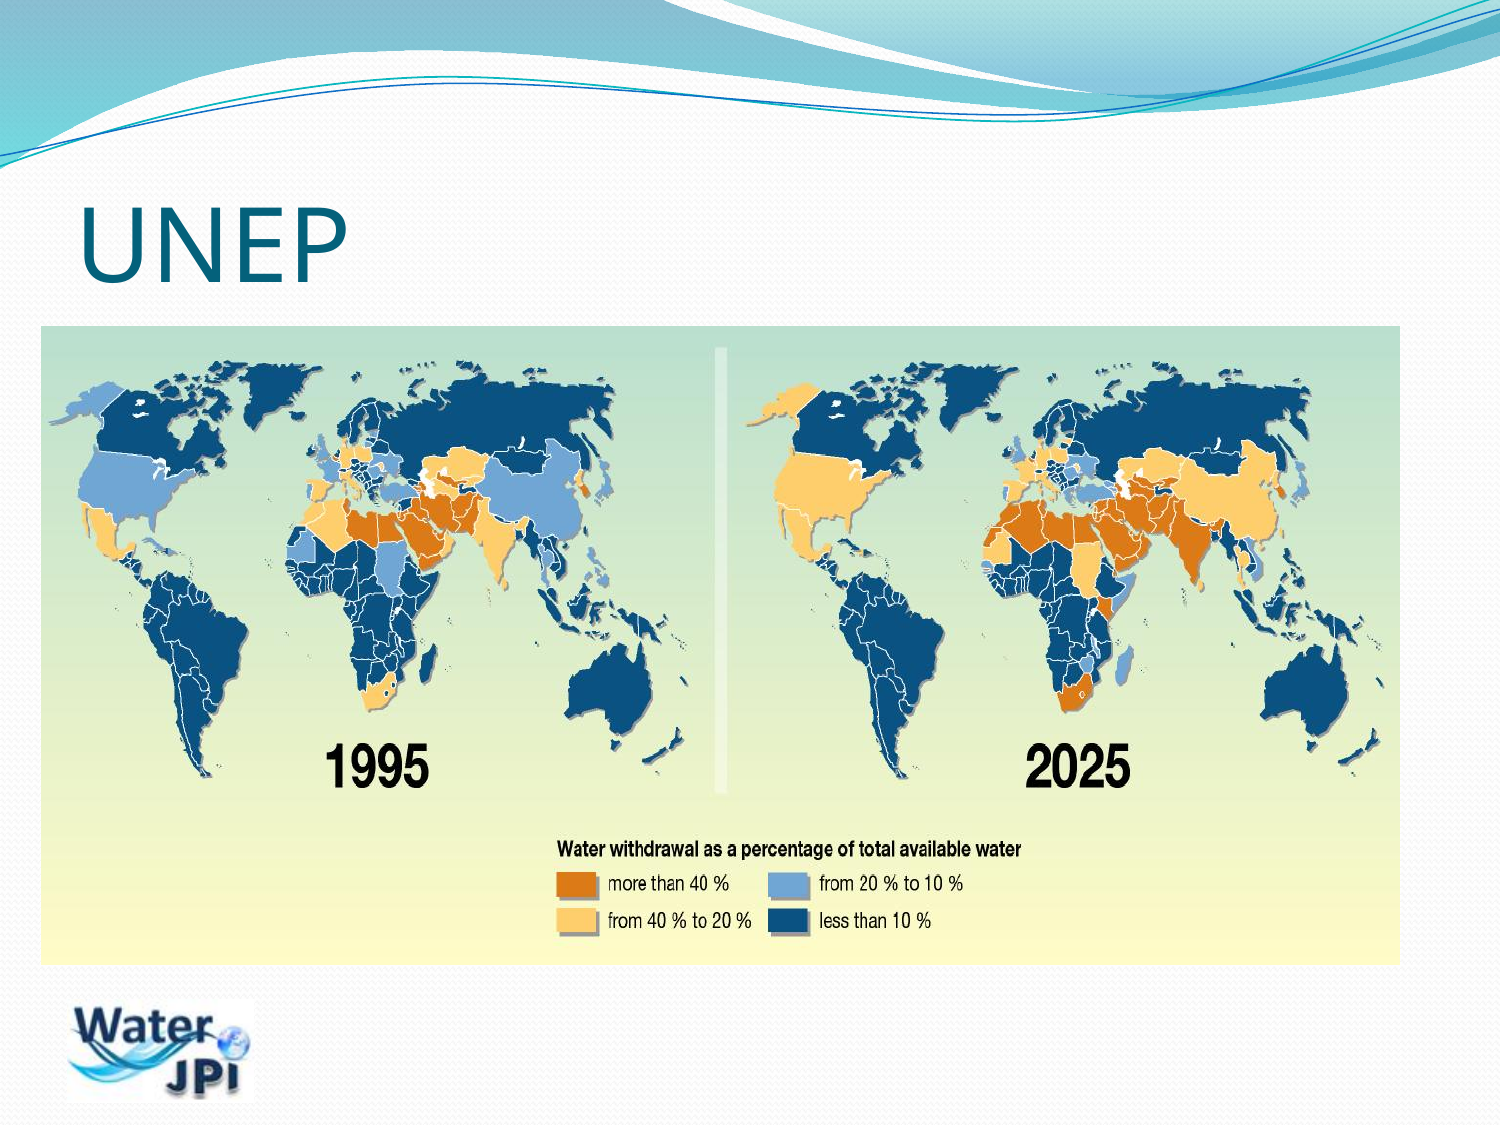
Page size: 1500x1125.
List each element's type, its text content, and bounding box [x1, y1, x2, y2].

title UNEP [75, 115, 1425, 303]
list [41, 326, 1400, 965]
picture [67, 999, 254, 1103]
